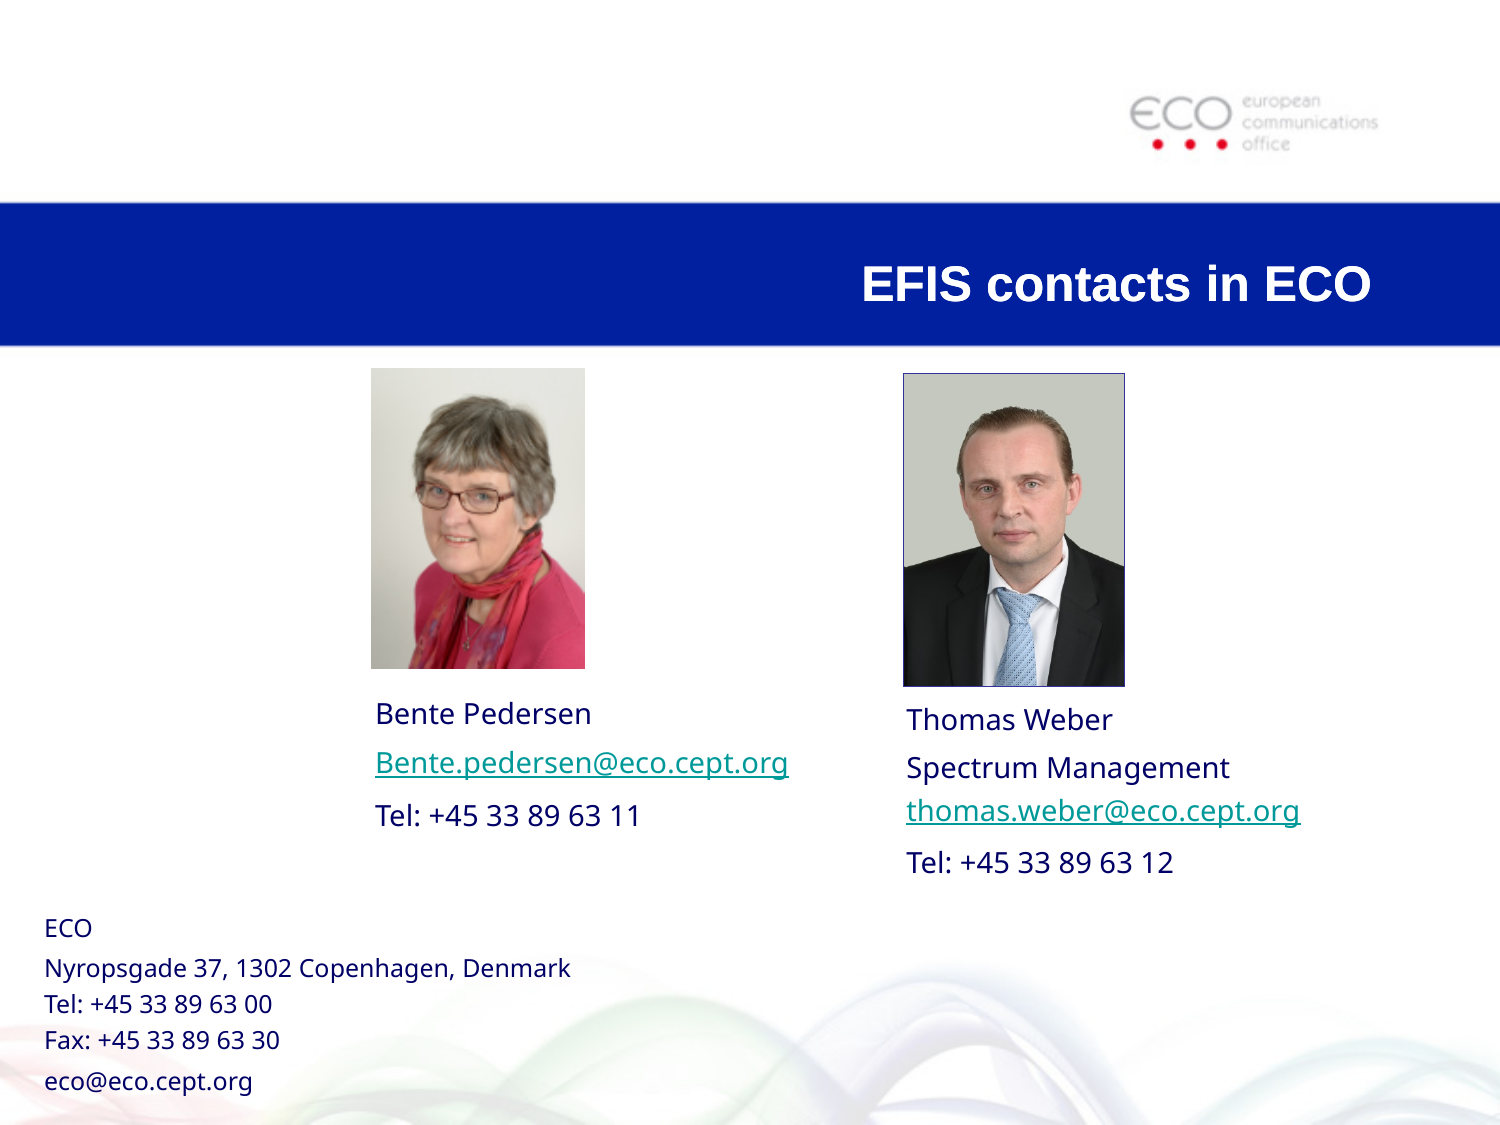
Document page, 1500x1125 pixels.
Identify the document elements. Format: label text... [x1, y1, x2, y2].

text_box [29, 681, 1424, 1125]
text_box EFIS contacts in ECO [150, 237, 1388, 325]
picture [0, 0, 1500, 1125]
